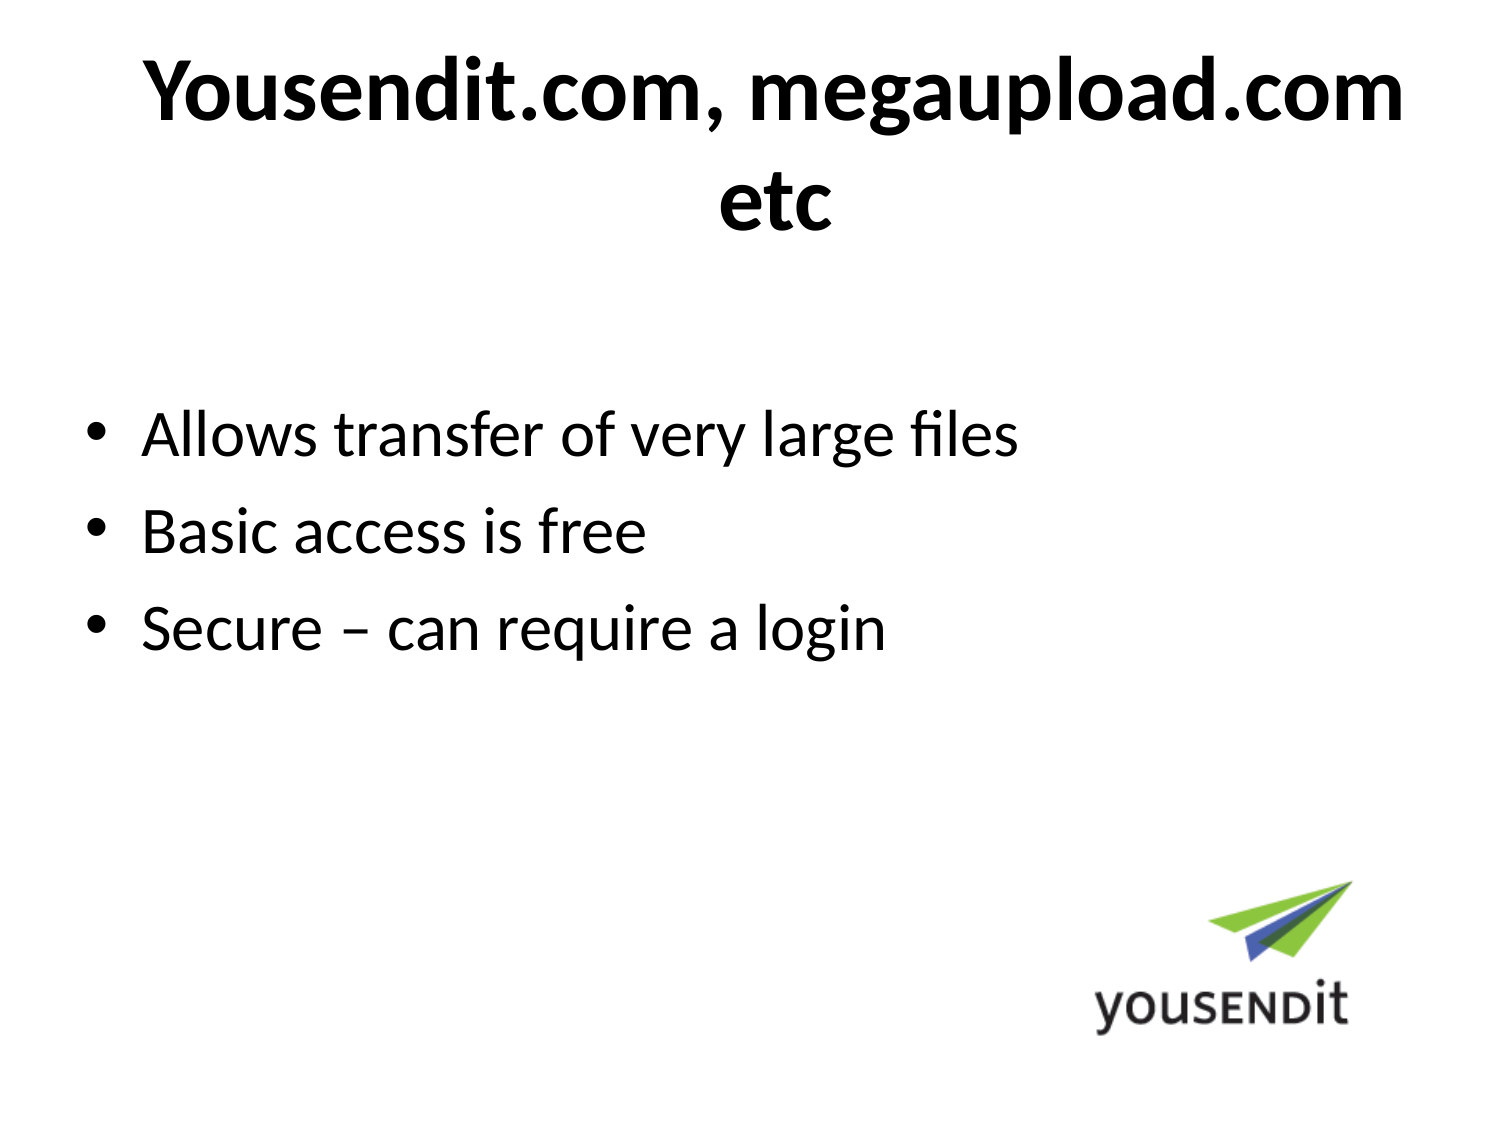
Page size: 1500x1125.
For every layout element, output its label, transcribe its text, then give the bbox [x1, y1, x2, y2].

picture [1089, 843, 1361, 1083]
title Yousendit.com, megaupload.com etc [74, 45, 1477, 233]
text_box Allows transfer of very large files Basic access is free Secure – can require a login [70, 382, 1420, 1125]
